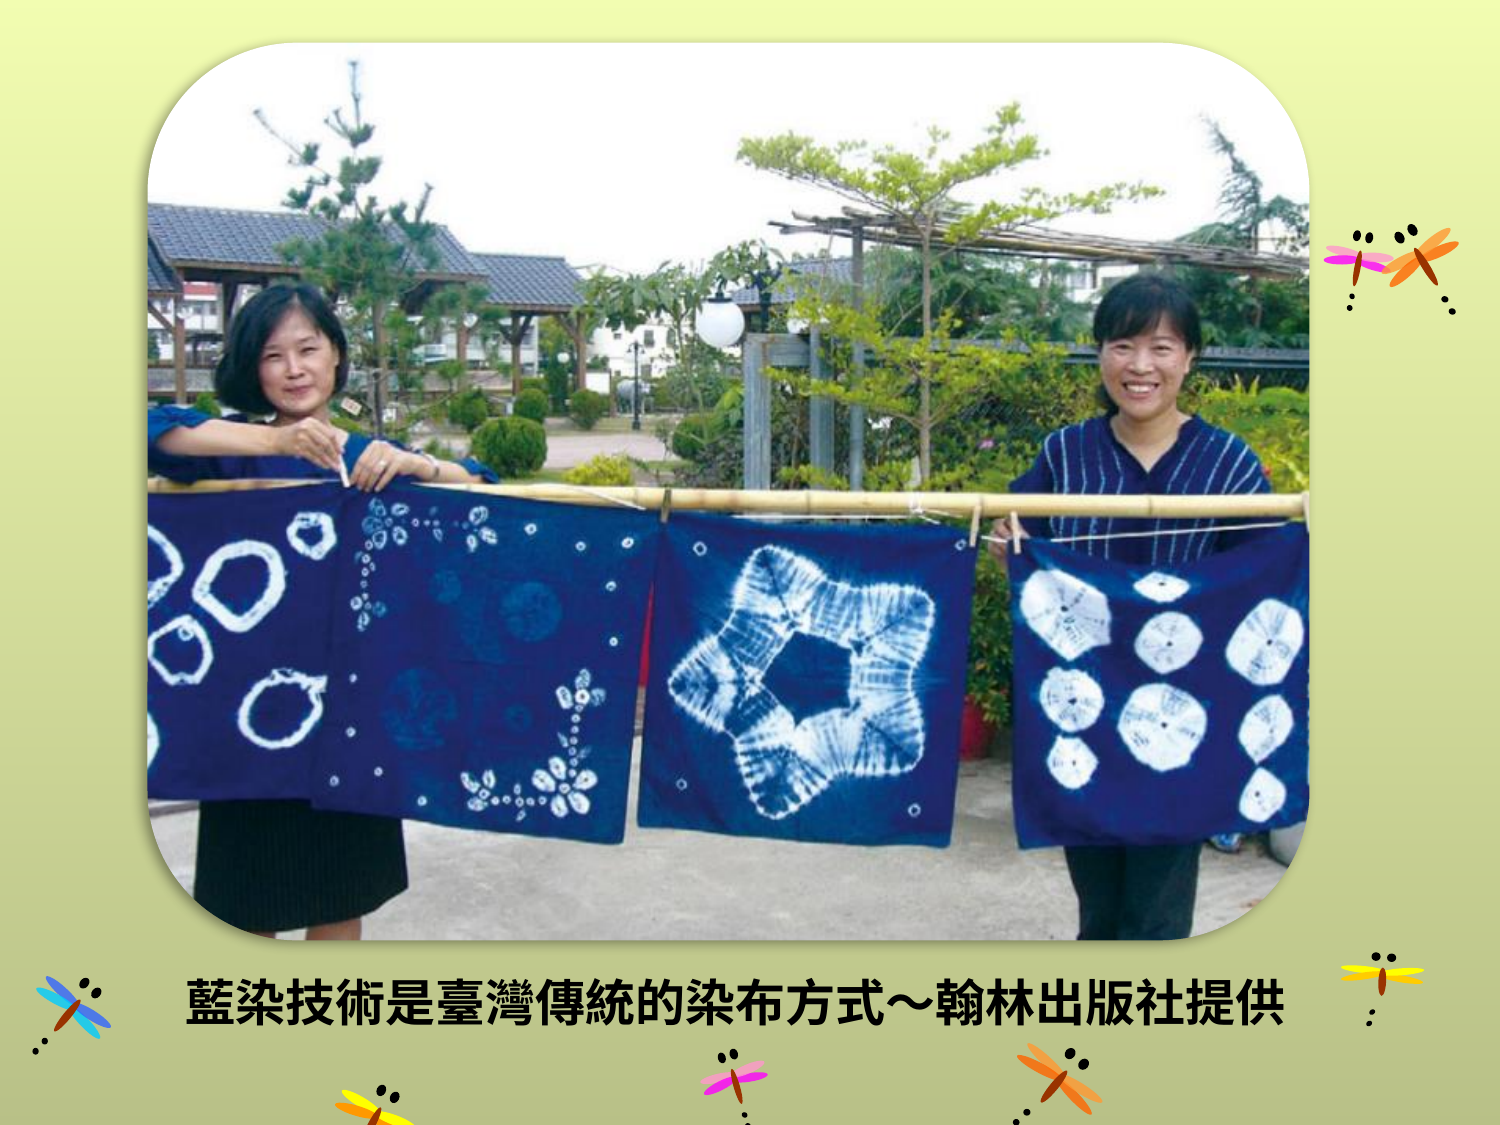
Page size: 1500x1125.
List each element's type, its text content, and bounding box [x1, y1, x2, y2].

text_box 藍染技術是臺灣傳統的染布方式～翰林出版社提供 [171, 964, 1341, 1039]
picture [147, 42, 1310, 941]
